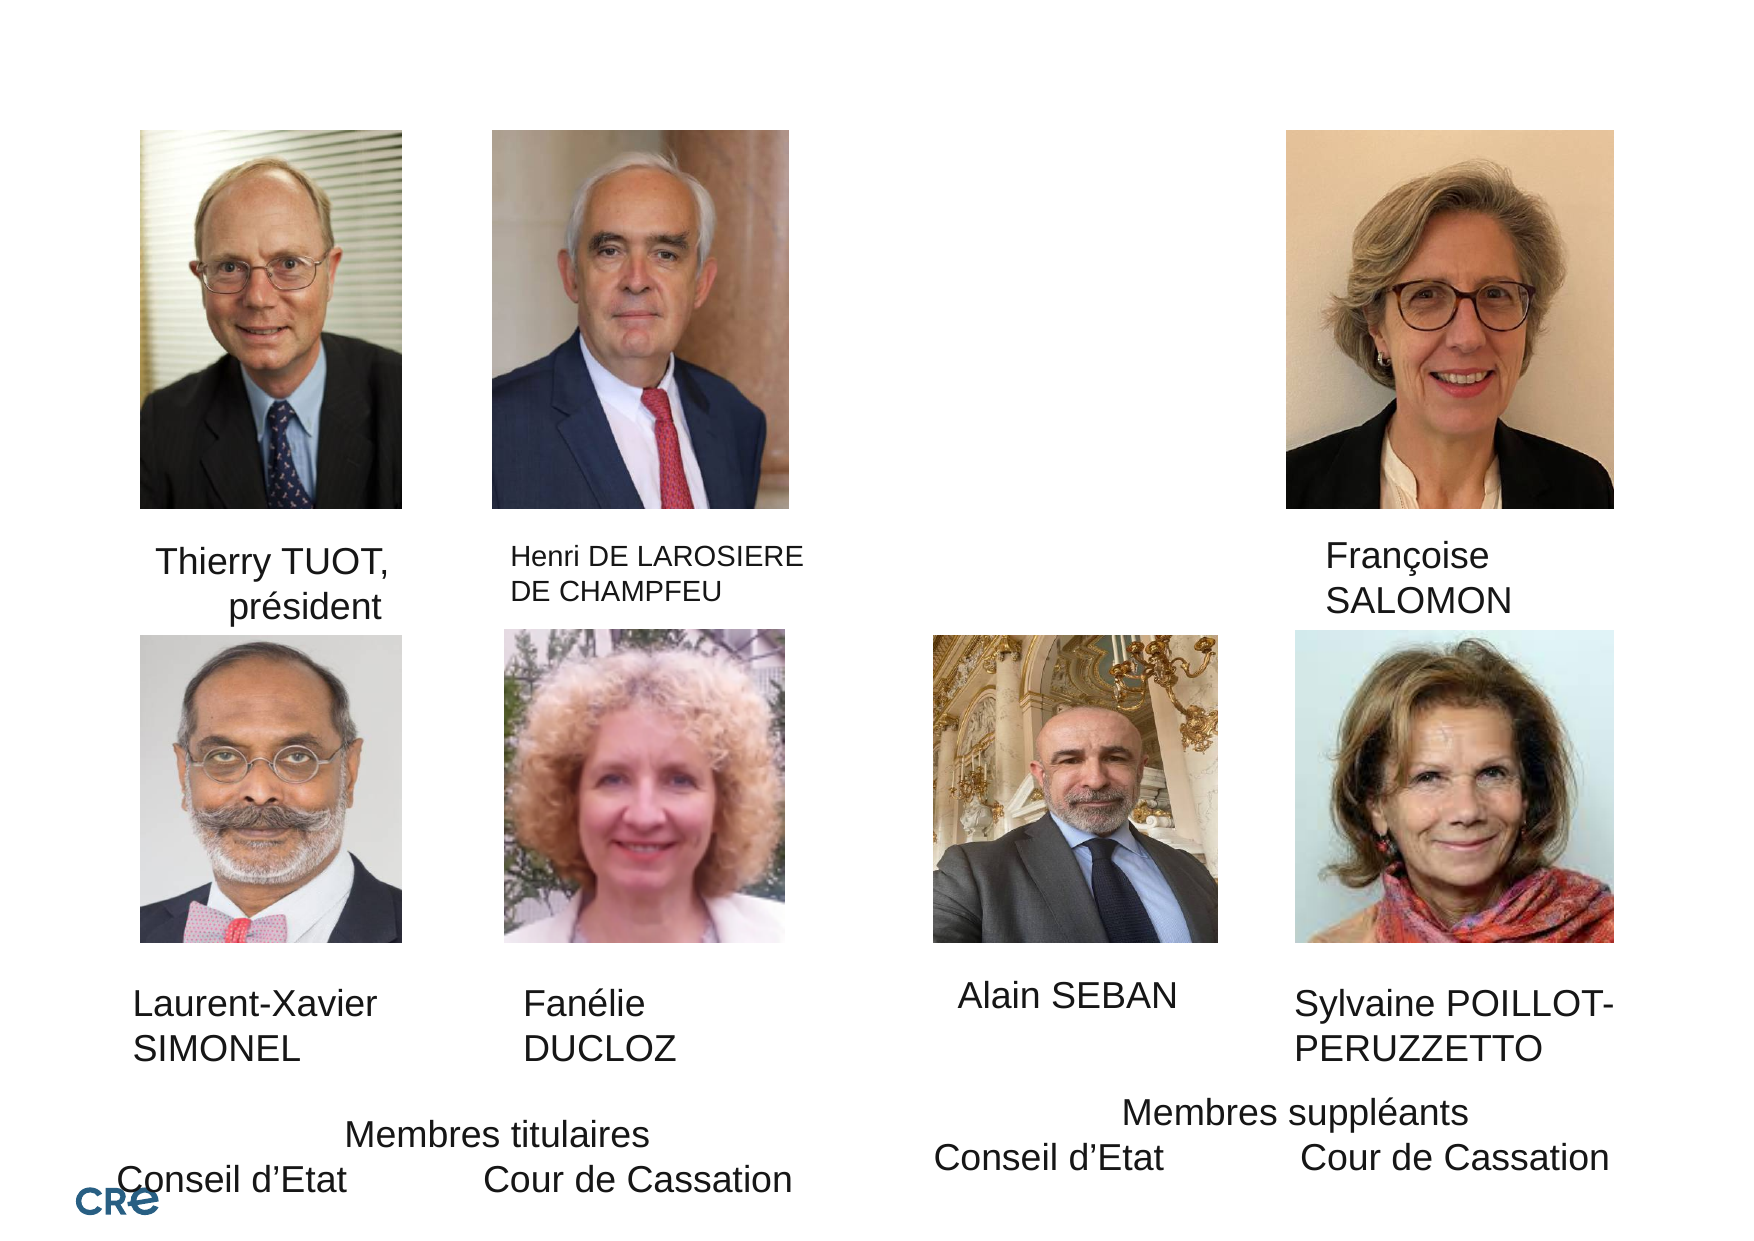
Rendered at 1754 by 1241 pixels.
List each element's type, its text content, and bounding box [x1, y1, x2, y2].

text_box Sylvaine POILLOT-PERUZZETTO [1279, 971, 1699, 1076]
picture [140, 130, 402, 509]
text_box Membres titulaires Conseil d’Etat Cour de Cassation [101, 1102, 893, 1208]
picture [140, 635, 402, 943]
text_box Henri DE LAROSIERE DE CHAMPFEU [495, 529, 860, 615]
text_box Thierry TUOT, président [140, 529, 417, 635]
text_box Fanélie DUCLOZ [508, 971, 788, 1077]
picture [933, 635, 1218, 943]
text_box Membres suppléants Conseil d’Etat Cour de Cassation [918, 1080, 1672, 1186]
text_box Françoise SALOMON [1310, 523, 1661, 629]
text_box Alain SEBAN [942, 963, 1218, 1024]
picture [1286, 130, 1614, 509]
picture [492, 130, 789, 509]
picture [1295, 630, 1614, 943]
text_box Laurent-Xavier SIMONEL [117, 971, 505, 1077]
picture [504, 629, 785, 943]
